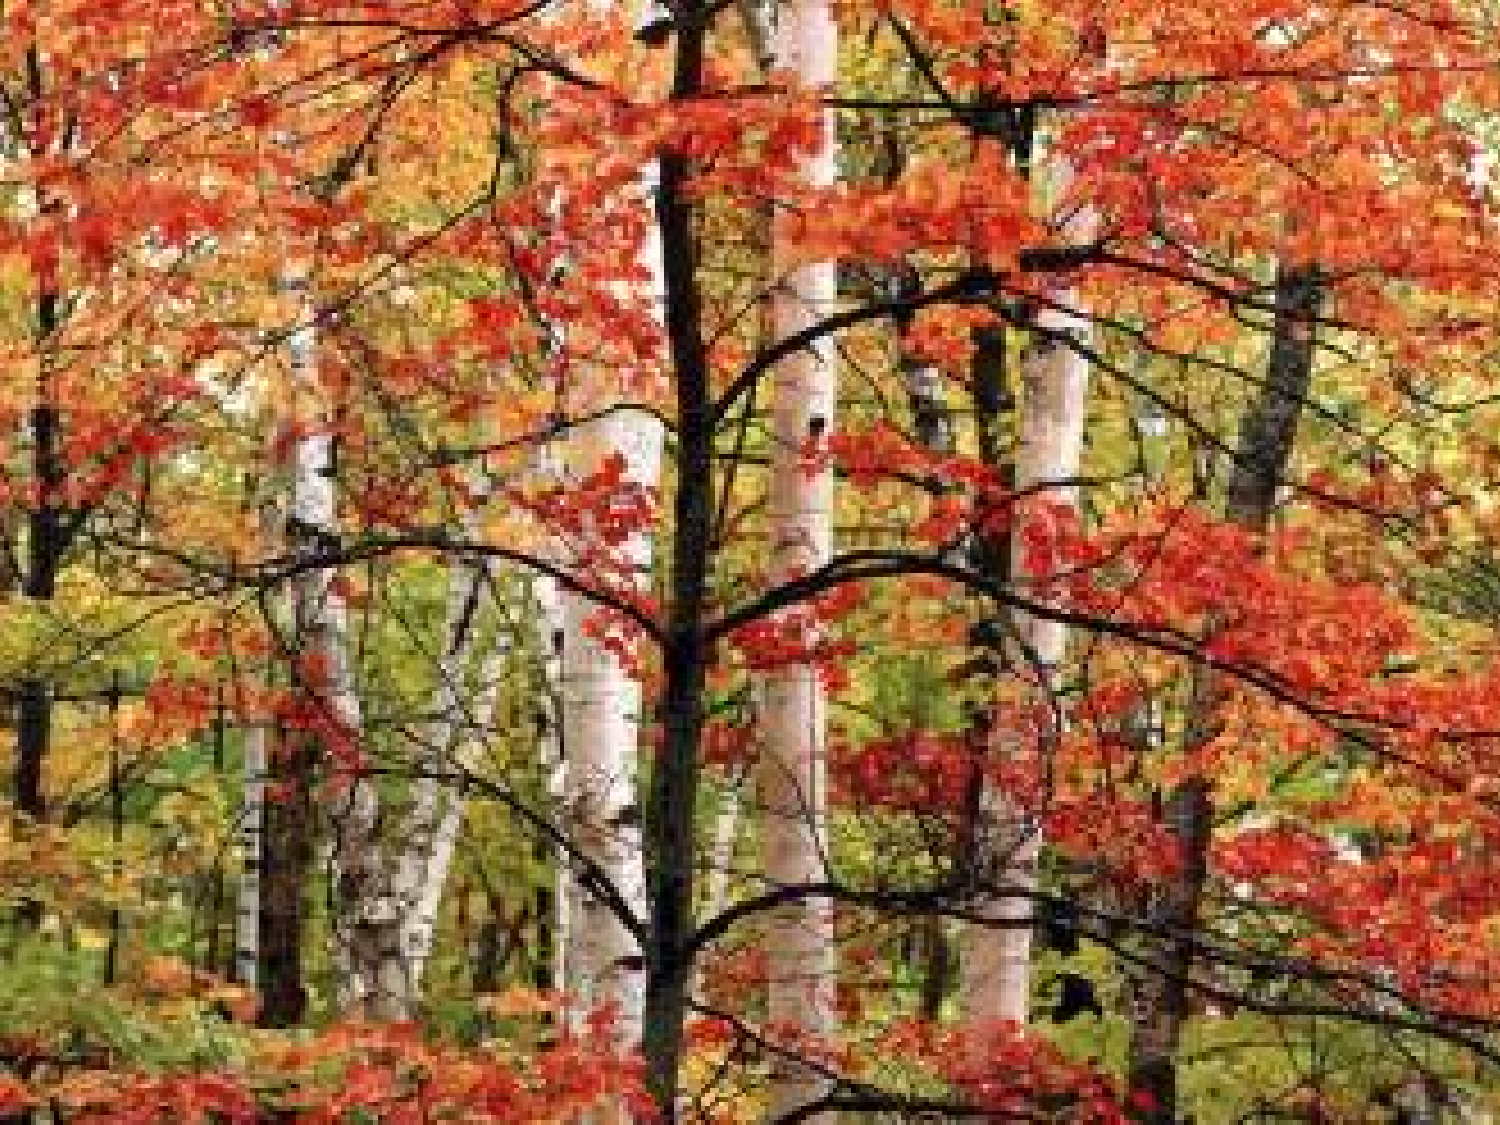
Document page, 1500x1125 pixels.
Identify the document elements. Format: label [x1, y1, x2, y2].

list [2, 2, 1500, 1125]
